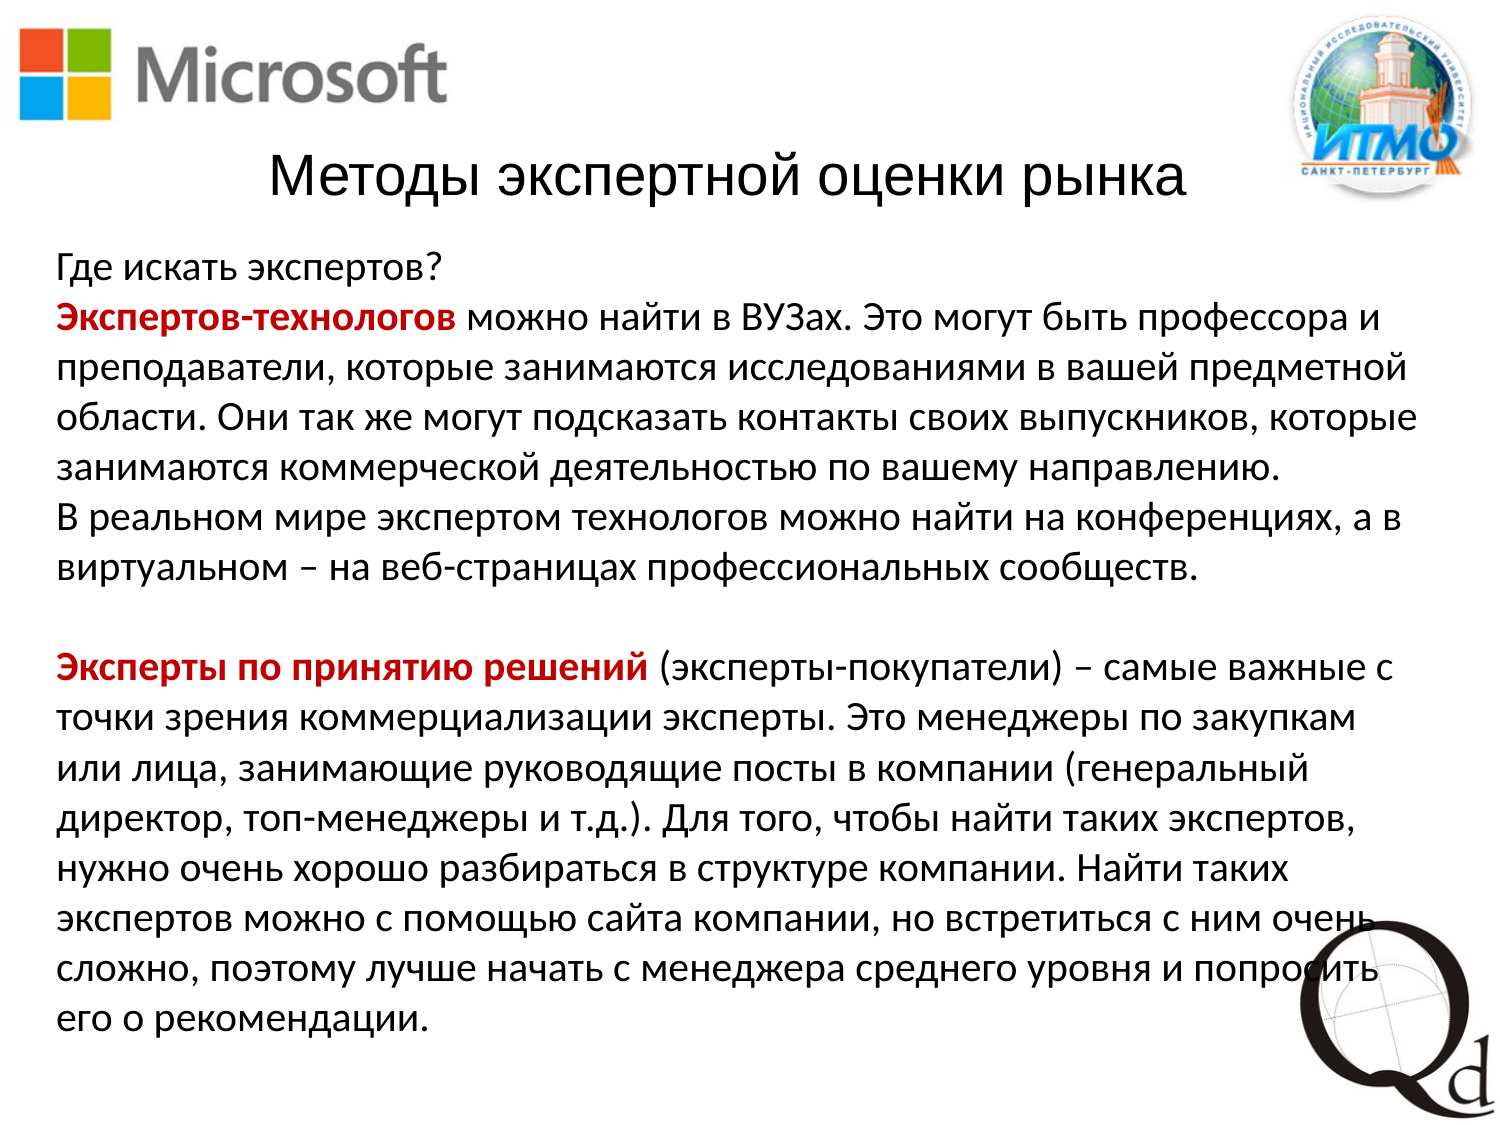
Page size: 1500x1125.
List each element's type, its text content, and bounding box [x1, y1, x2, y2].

picture [0, 0, 467, 141]
text_box Методы экспертной оценки рынка [183, 78, 1275, 266]
picture [1246, 0, 1500, 210]
text_box Где искать экспертов? Экспертов-технологов можно найти в ВУЗах. Это могут быть профессора и преподаватели, которые занимаются исследованиями в вашей предметной области. Они так же могут подсказать контакты своих выпускников, которые занимаются коммерческой деятельностью по вашему направлению. В реальном мире экспертом технологов можно найти на конференциях, а в виртуальном – на веб-страницах профессиональных сообществ. Эксперты по принятию решений (эксперты-покупатели) – самые важные с точки зрения коммерциализации эксперты. Это менеджеры по закупкам или лица, занимающие руководящие посты в компании (генеральный директор, топ-менеджеры и т.д.). Для того, чтобы найти таких экспертов, нужно очень хорошо разбираться в структуре компании. Найти таких экспертов можно с помощью сайта компании, но встретиться с ним очень сложно, поэтому лучше начать с менеджера среднего уровня и попросить его о рекомендации. [41, 231, 1435, 1047]
picture [1294, 916, 1500, 1125]
